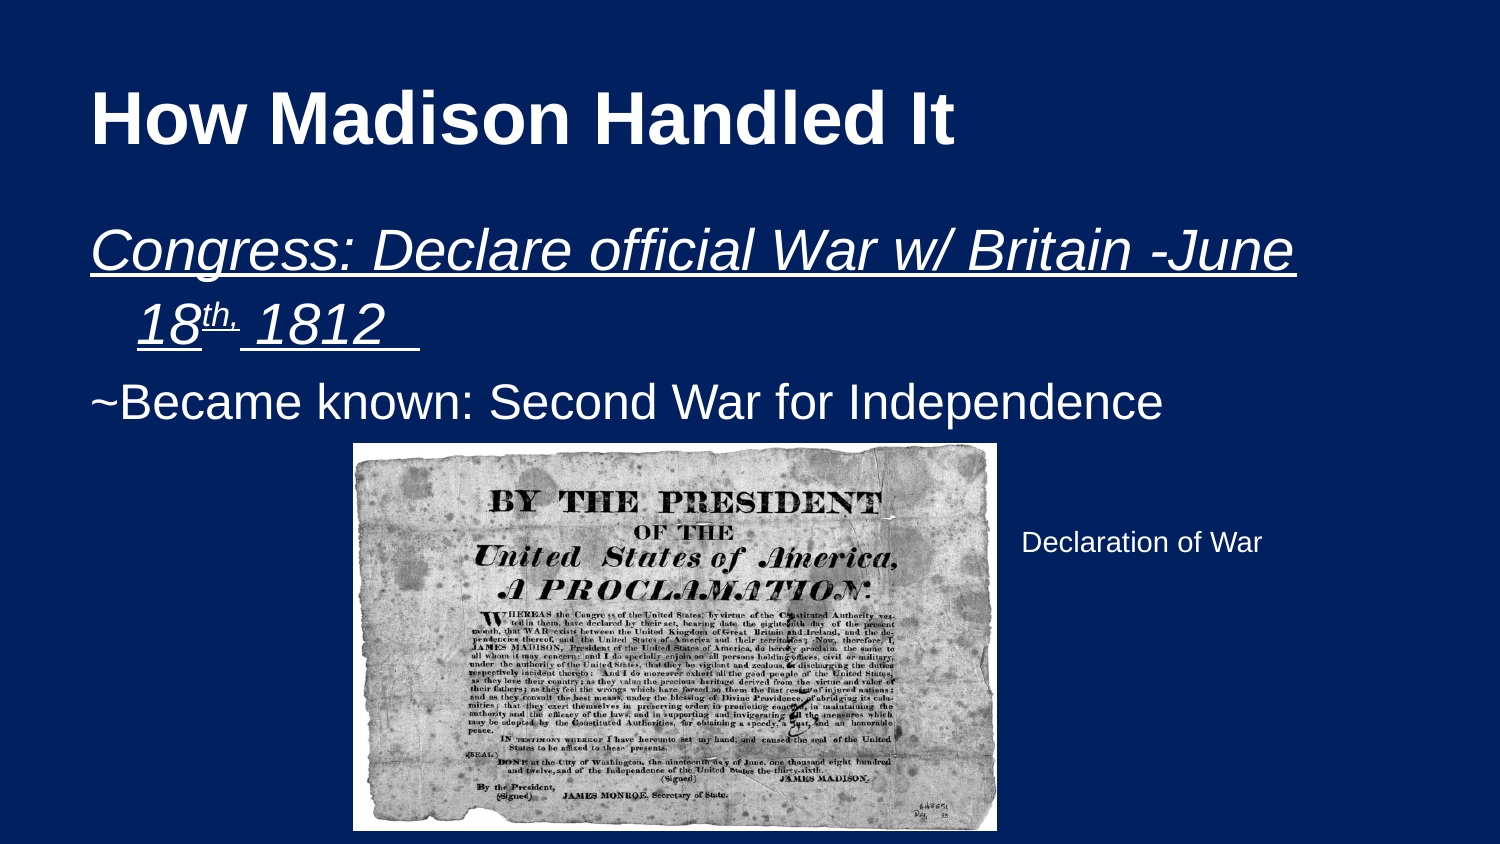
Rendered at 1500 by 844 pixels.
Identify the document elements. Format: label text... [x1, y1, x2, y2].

list Congress: Declare official War w/ Britain -June 18th, 1812 ~Became known: Second War for Independence [75, 196, 1425, 808]
picture [353, 443, 998, 831]
text_box Declaration of War [1006, 515, 1295, 566]
title How Madison Handled It [75, 33, 1425, 175]
